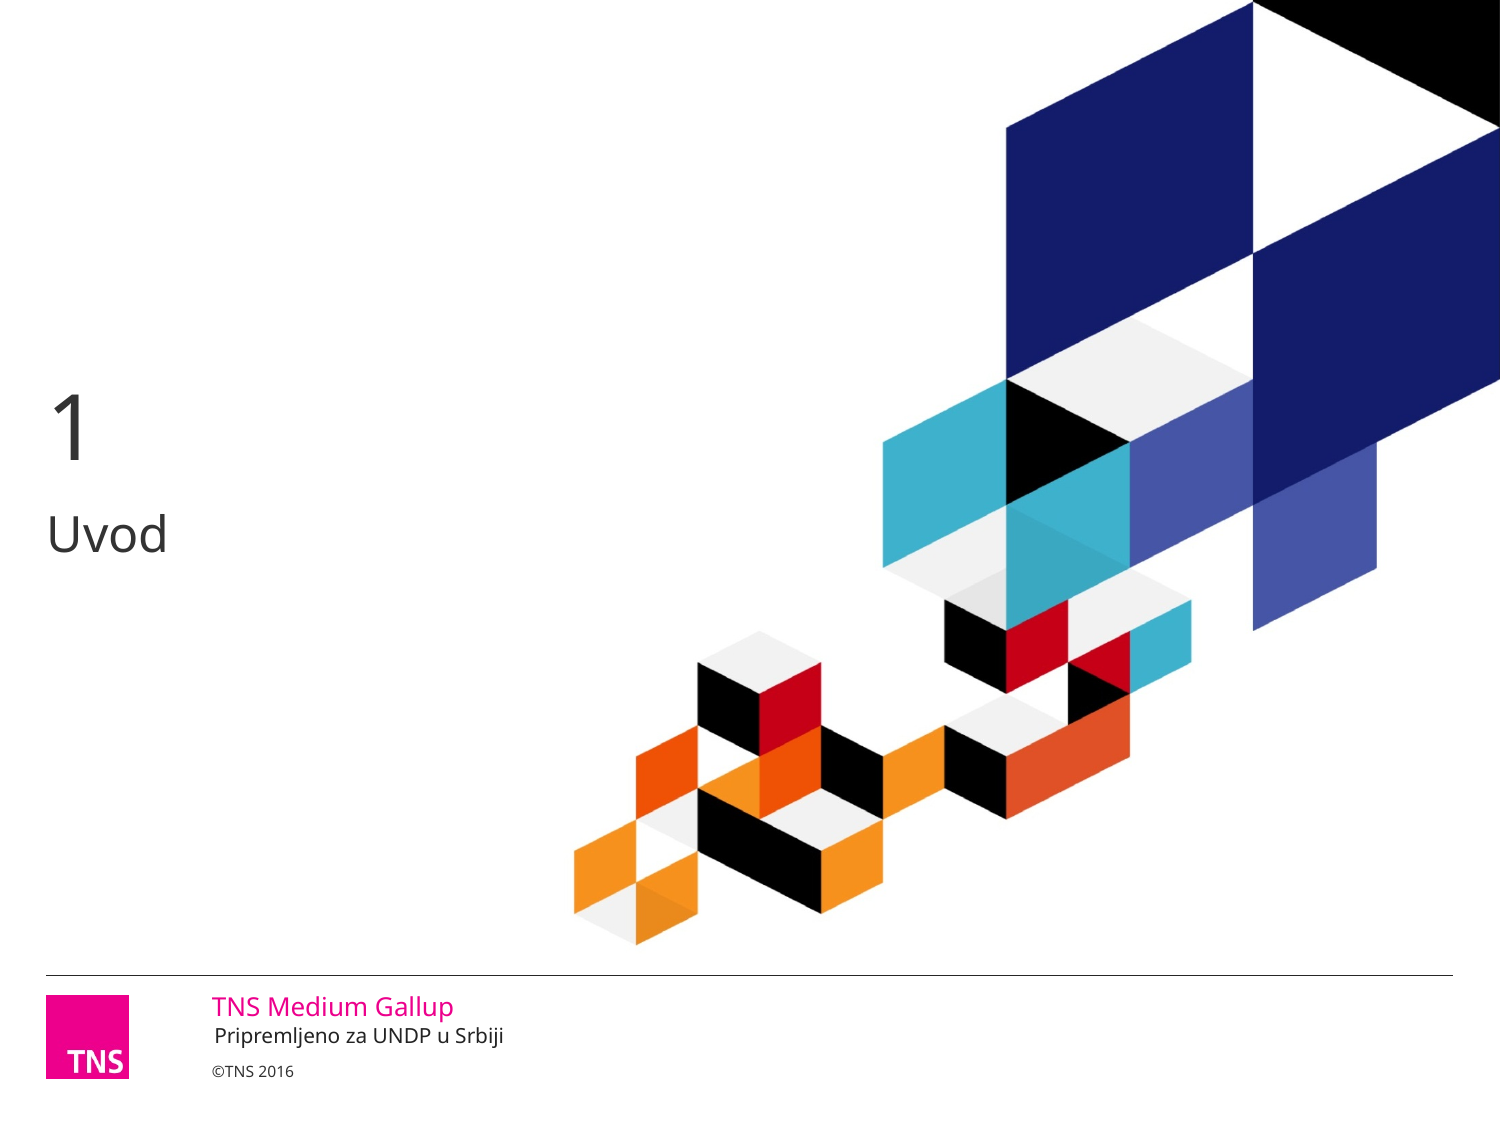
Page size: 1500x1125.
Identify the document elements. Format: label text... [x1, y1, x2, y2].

list 1 [46, 298, 175, 467]
picture [46, 995, 129, 1079]
title Uvod [46, 467, 869, 594]
picture [450, 0, 1500, 966]
